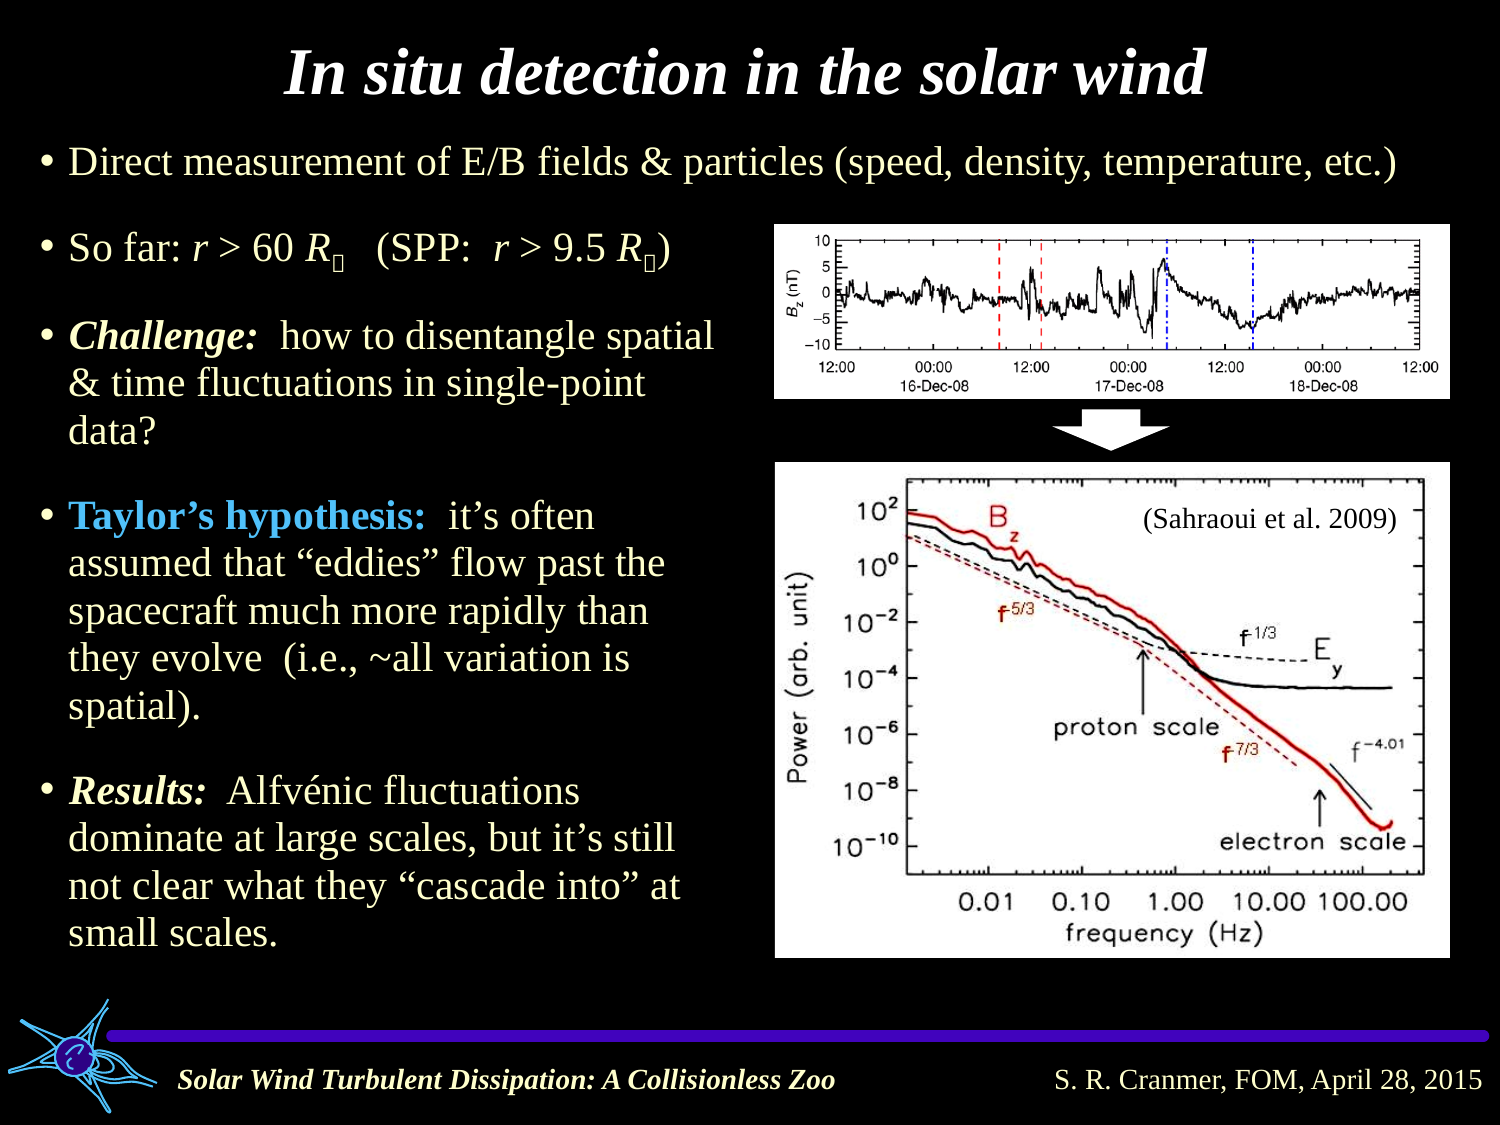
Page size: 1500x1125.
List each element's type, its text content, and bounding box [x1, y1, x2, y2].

picture [774, 224, 1451, 399]
title In situ detection in the solar wind [18, 10, 1476, 126]
text_box [1052, 409, 1170, 451]
text_box So far: r > 60 R (SPP: r > 9.5 R) Challenge: how to disentangle spatial & time fluctuations in single-point data? Taylor’s hypothesis: it’s often assumed that “eddies” flow past the spacecraft much more rapidly than they evolve (i.e., ~all variation is spatial). Results: Alfvénic fluctuations dominate at large scales, but it’s still not clear what they “cascade into” at small scales. [24, 212, 738, 964]
text_box Direct measurement of E/B fields & particles (speed, density, temperature, etc.) [24, 130, 1475, 193]
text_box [774, 462, 1451, 959]
